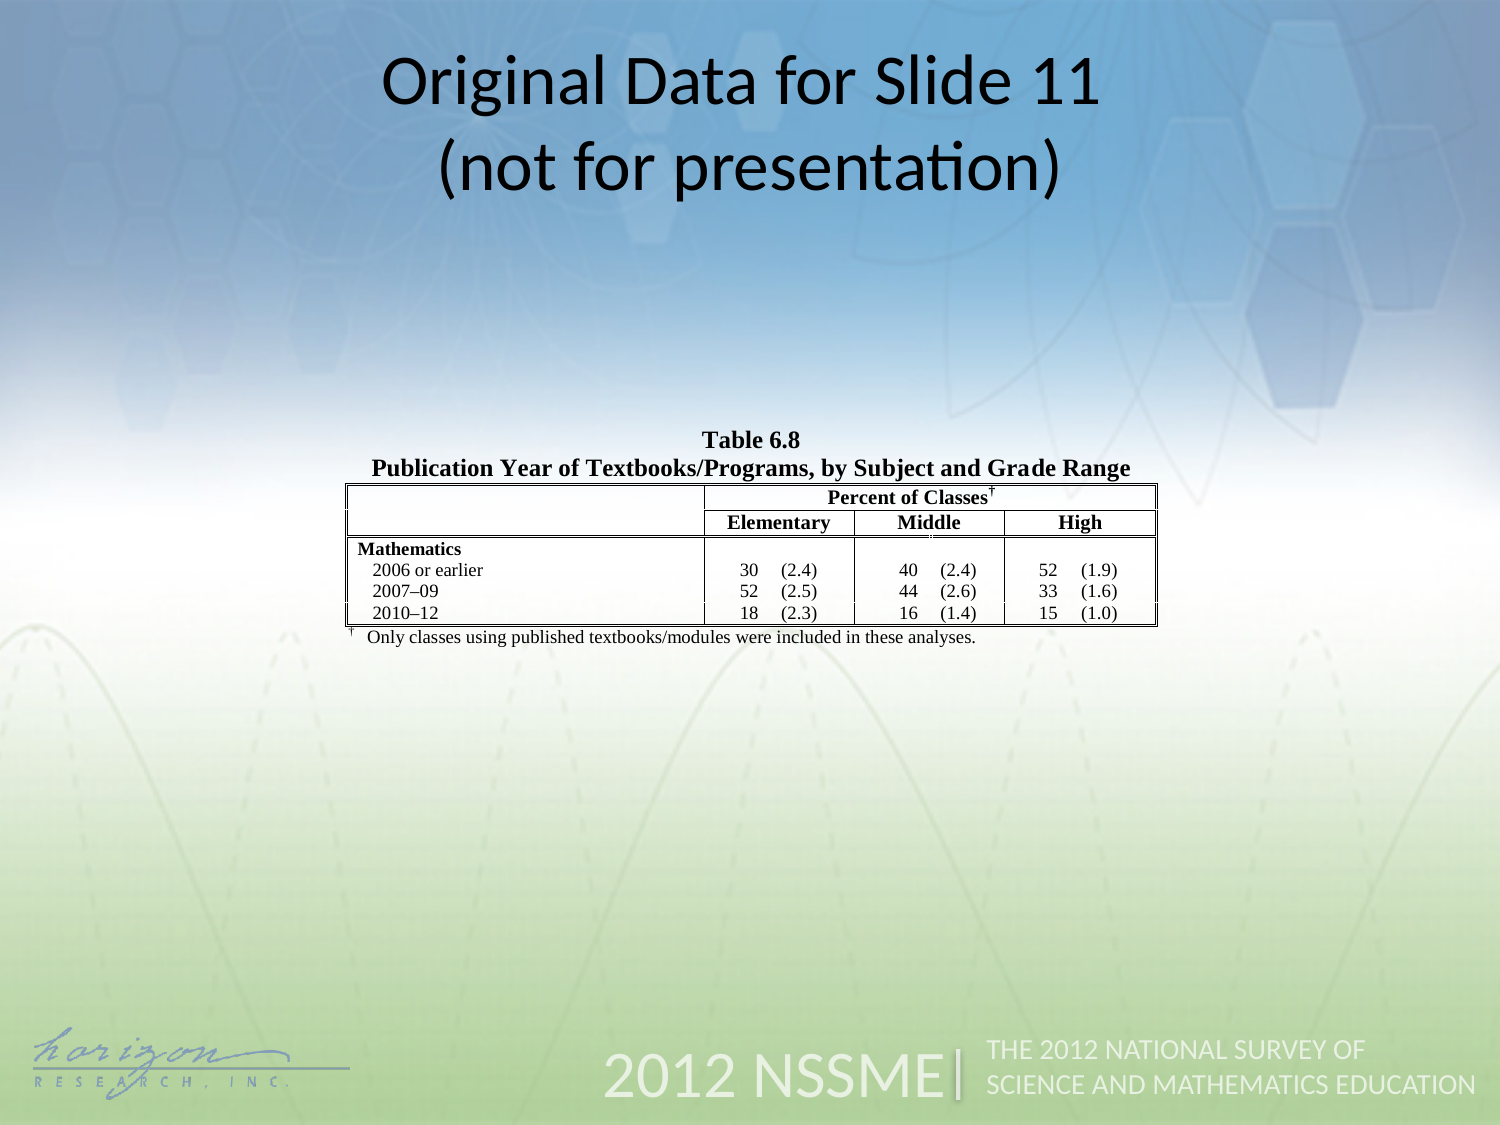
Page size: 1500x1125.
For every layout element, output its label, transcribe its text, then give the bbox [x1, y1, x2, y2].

text_box Original Data for Slide 11 (not for presentation) [74, 24, 1425, 213]
picture [0, 0, 1500, 1125]
